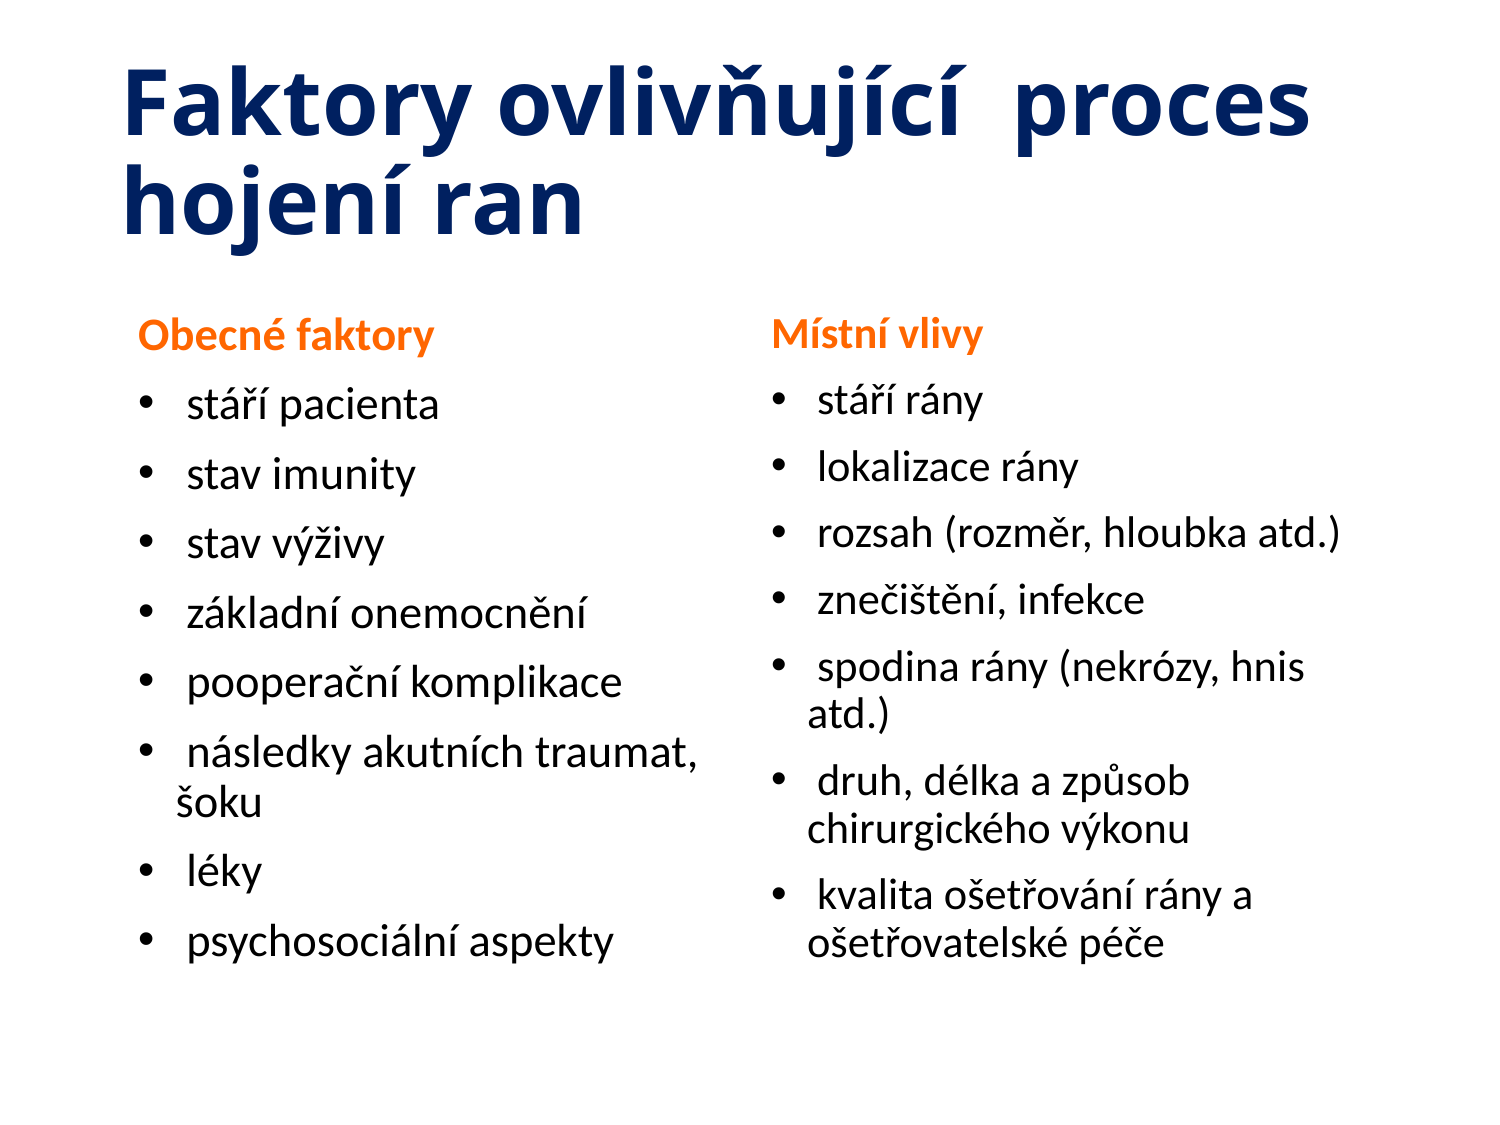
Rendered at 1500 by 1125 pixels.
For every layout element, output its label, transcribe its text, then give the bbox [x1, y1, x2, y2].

list Obecné faktory stáří pacienta stav imunity stav výživy základní onemocnění pooperační komplikace následky akutních traumat, šoku léky psychosociální aspekty [123, 302, 748, 978]
list Místní vlivy stáří rány lokalizace rány rozsah (rozměr, hloubka atd.) znečištění, infekce spodina rány (nekrózy, hnis atd.) druh, délka a způsob chirurgického výkonu kvalita ošetřování rány a ošetřovatelské péče [756, 302, 1382, 978]
title Faktory ovlivňující proces hojení ran [105, 42, 1381, 268]
